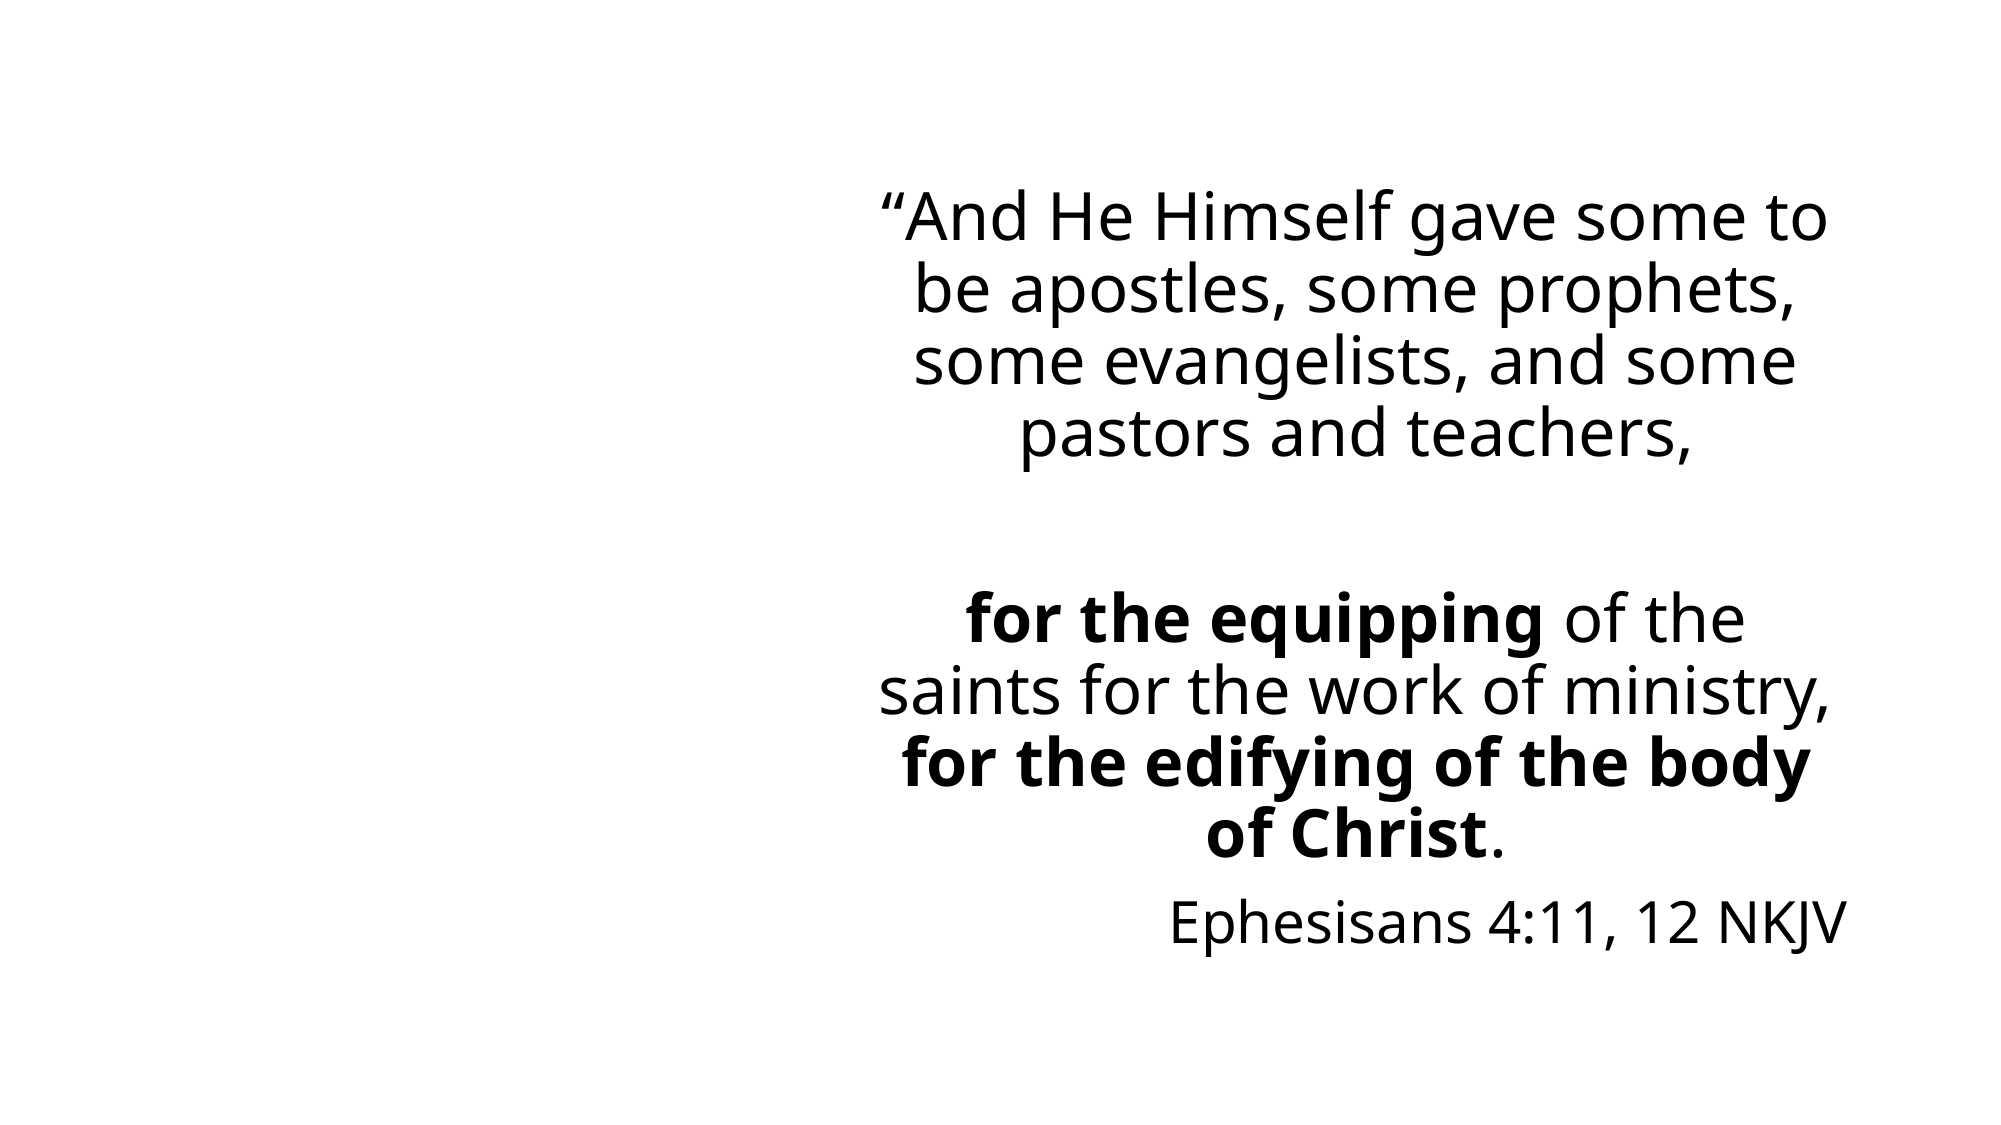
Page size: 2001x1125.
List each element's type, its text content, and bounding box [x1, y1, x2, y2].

list “And He Himself gave some to be apostles, some prophets, some evangelists, and some pastors and teachers, for the equipping of the saints for the work of ministry, for the edifying of the body of Christ. Ephesisans 4:11, 12 NKJV [850, 175, 1863, 1032]
